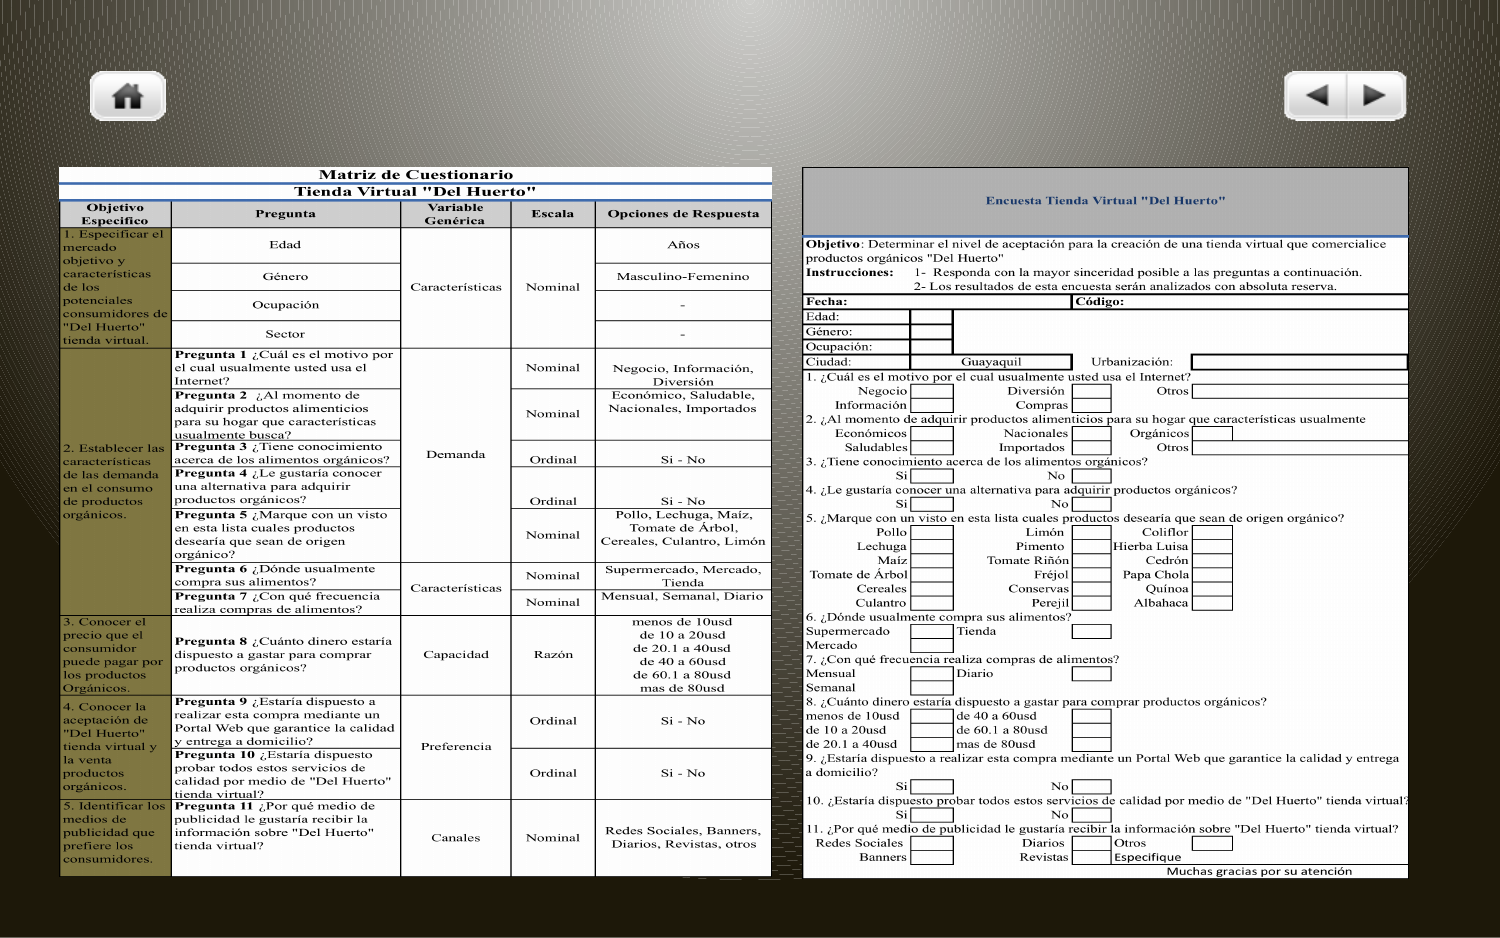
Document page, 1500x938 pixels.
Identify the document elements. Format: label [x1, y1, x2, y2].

picture [59, 166, 772, 878]
picture [801, 166, 1410, 880]
picture [1283, 71, 1408, 121]
text_box [1296, 75, 1339, 120]
text_box [1353, 75, 1400, 120]
picture [90, 71, 166, 121]
